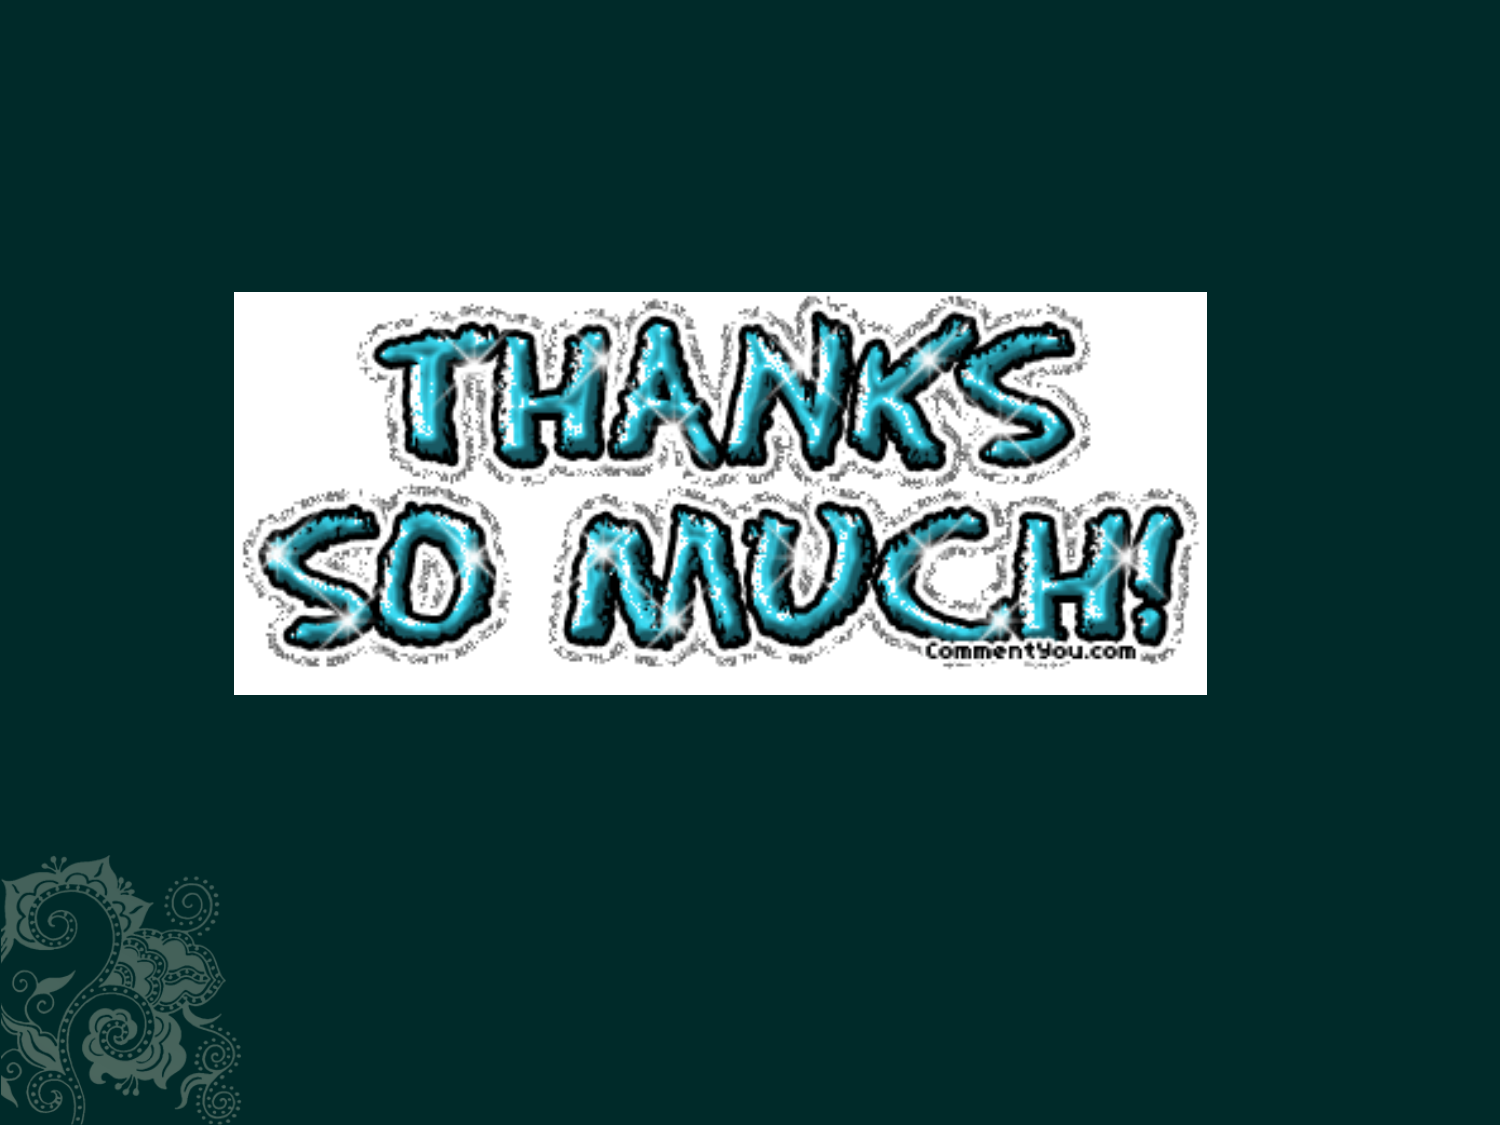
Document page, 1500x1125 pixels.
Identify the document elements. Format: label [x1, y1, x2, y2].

picture [233, 292, 1208, 695]
